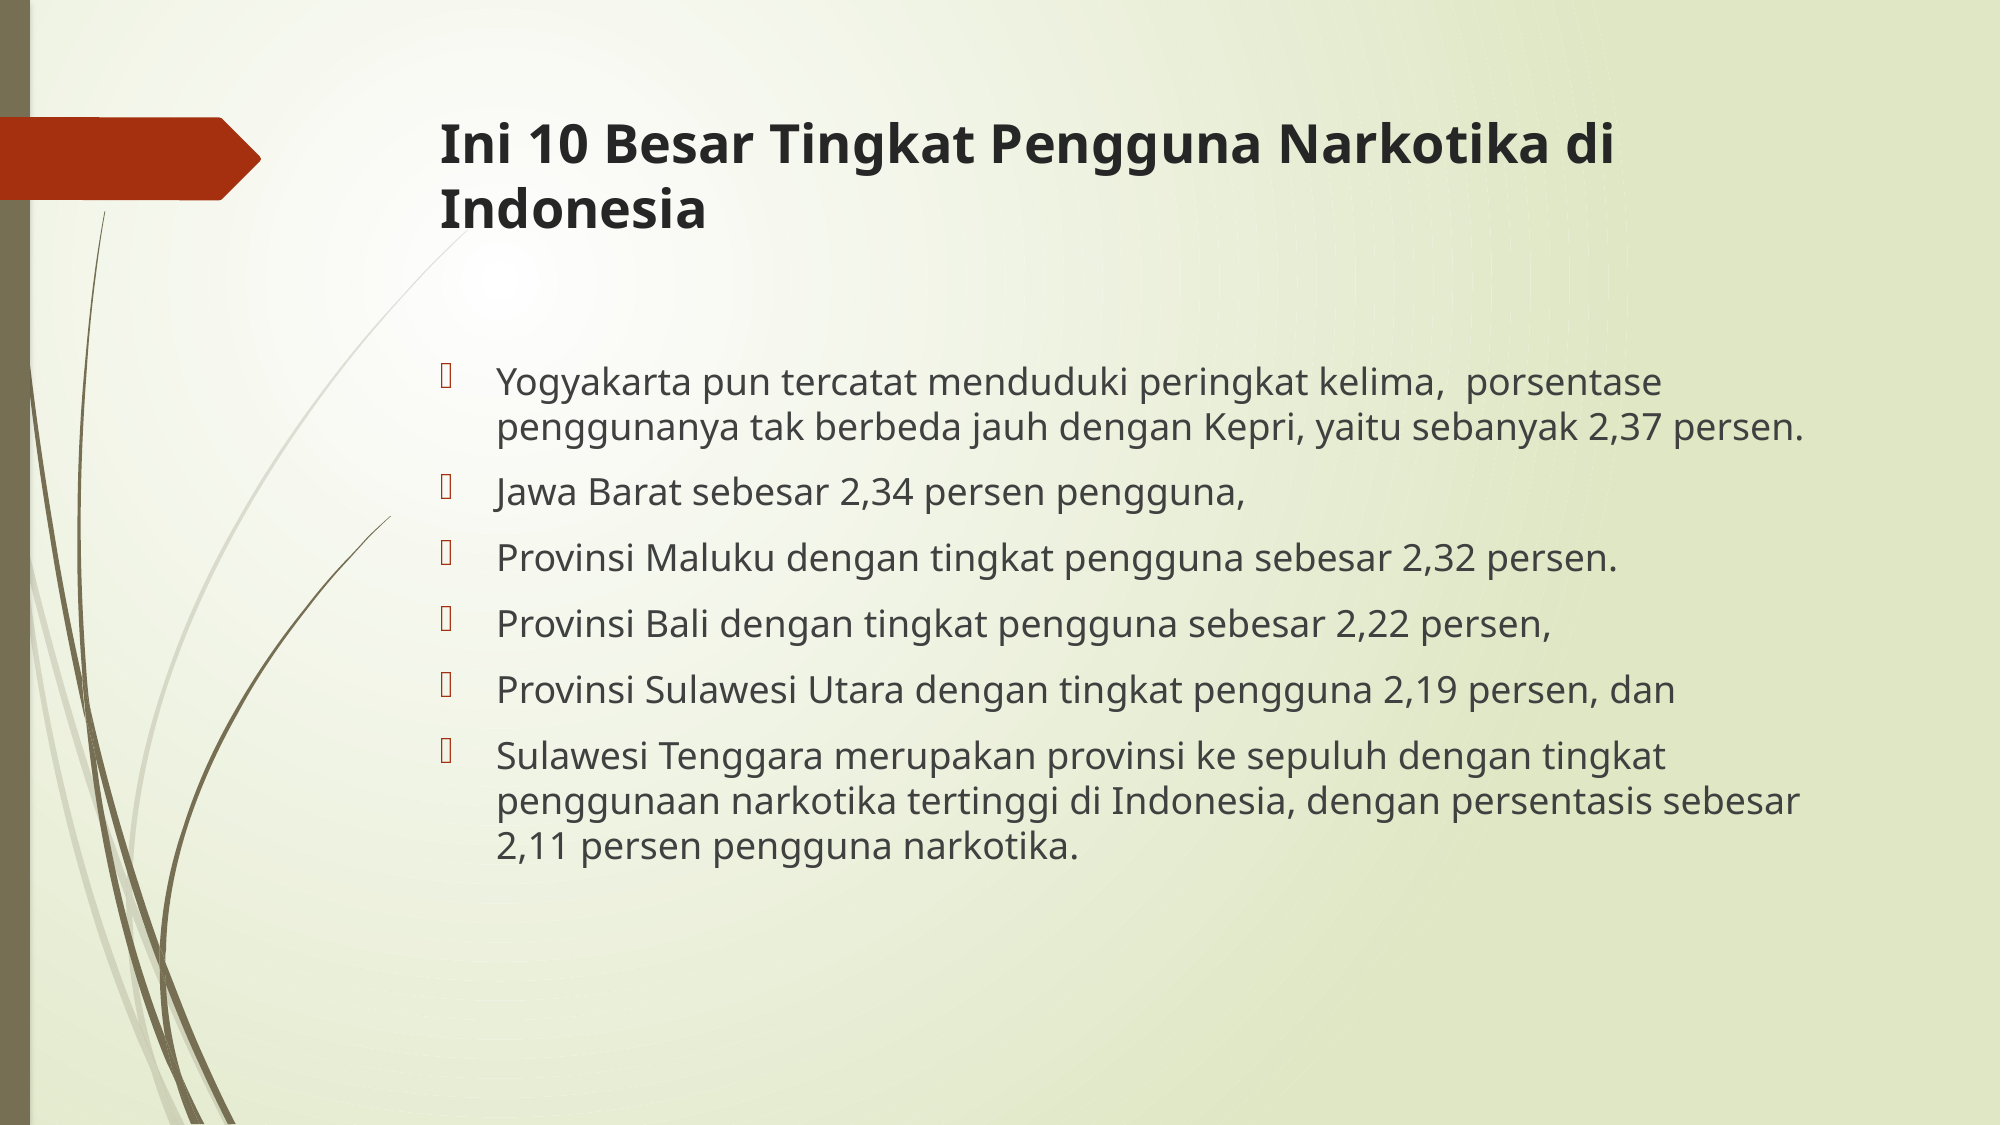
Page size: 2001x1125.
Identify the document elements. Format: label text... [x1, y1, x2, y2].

list Yogyakarta pun tercatat menduduki peringkat kelima, porsentase penggunanya tak berbeda jauh dengan Kepri, yaitu sebanyak 2,37 persen. Jawa Barat sebesar 2,34 persen pengguna, Provinsi Maluku dengan tingkat pengguna sebesar 2,32 persen. Provinsi Bali dengan tingkat pengguna sebesar 2,22 persen, Provinsi Sulawesi Utara dengan tingkat pengguna 2,19 persen, dan Sulawesi Tenggara merupakan provinsi ke sepuluh dengan tingkat penggunaan narkotika tertinggi di Indonesia, dengan persentasis sebesar 2,11 persen pengguna narkotika. [424, 350, 1888, 970]
title Ini 10 Besar Tingkat Pengguna Narkotika di Indonesia [425, 102, 1888, 313]
